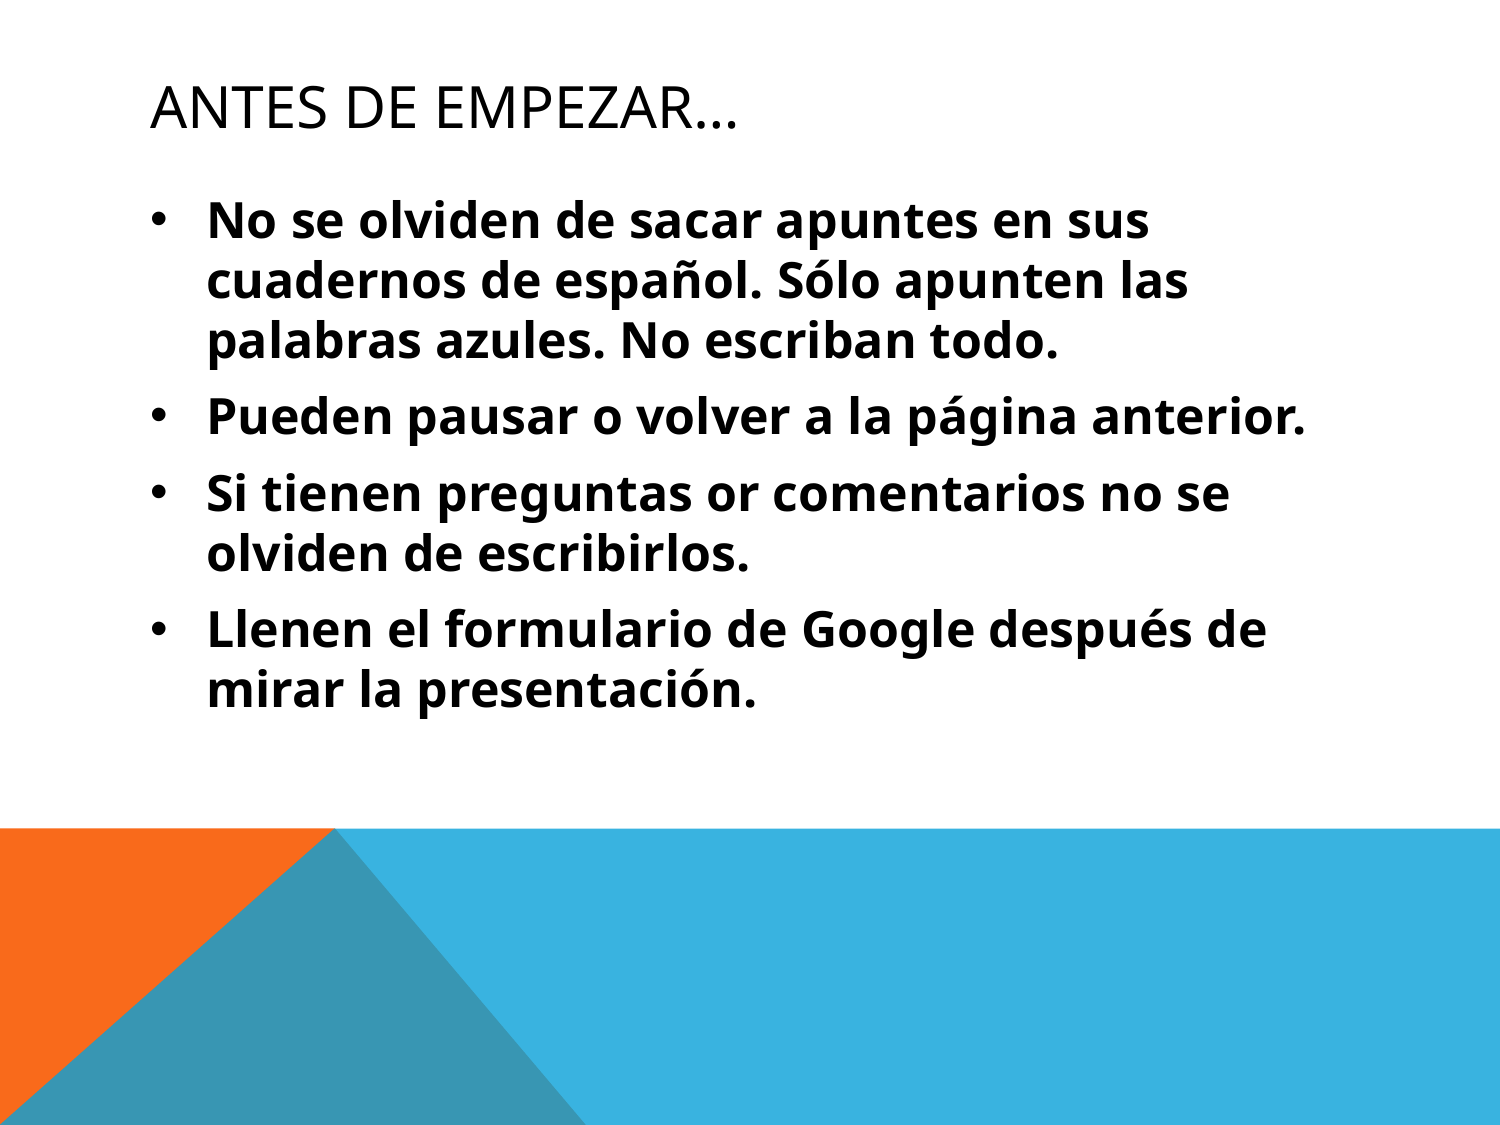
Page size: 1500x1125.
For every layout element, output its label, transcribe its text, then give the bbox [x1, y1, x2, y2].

list No se olviden de sacar apuntes en sus cuadernos de español. Sólo apunten las palabras azules. No escriban todo. Pueden pausar o volver a la página anterior. Si tienen preguntas or comentarios no se olviden de escribirlos. Llenen el formulario de Google después de mirar la presentación. [135, 180, 1369, 768]
title Antes de empezar… [135, 60, 1369, 150]
